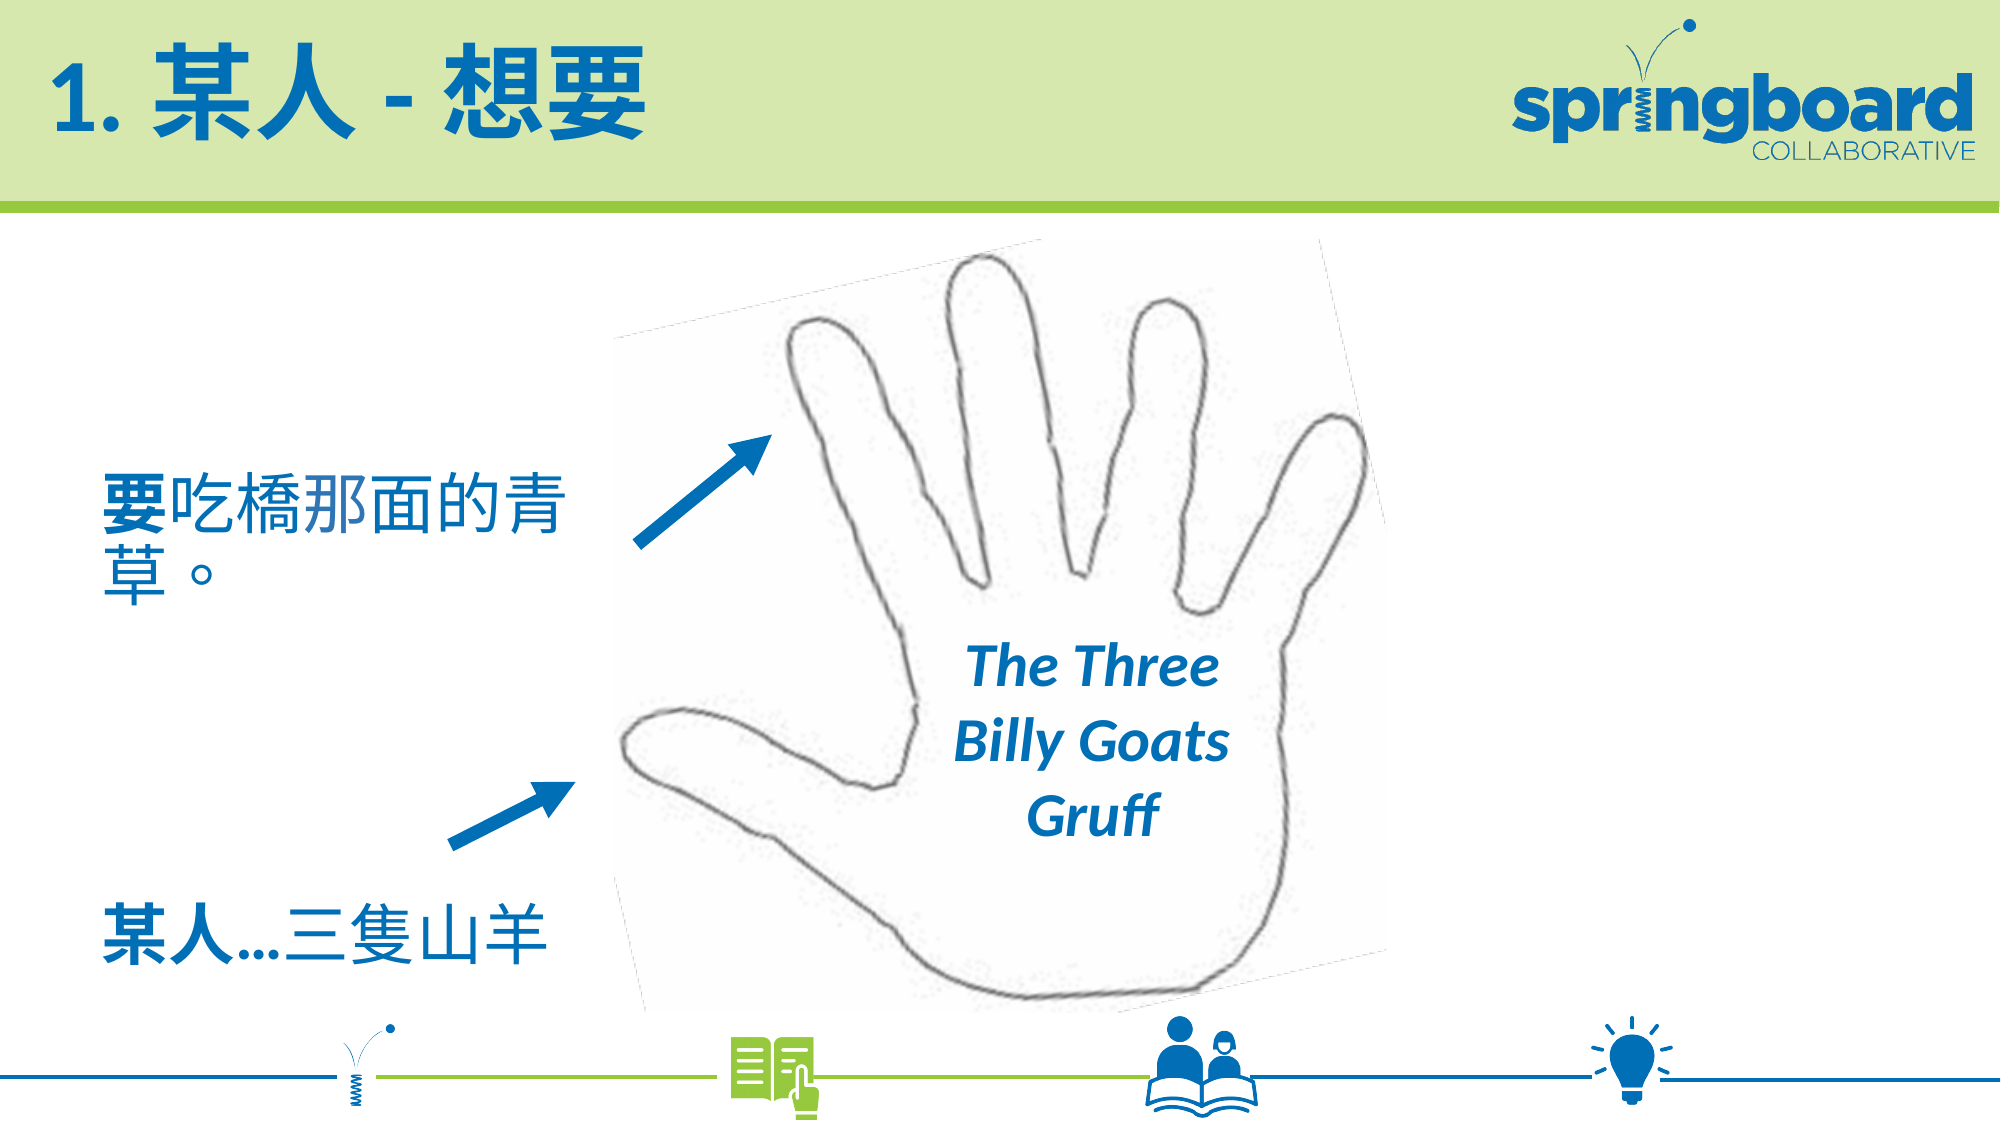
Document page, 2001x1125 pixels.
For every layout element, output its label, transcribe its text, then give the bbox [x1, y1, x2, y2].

title 1.某人-想要 [0, 0, 2000, 196]
picture [343, 1024, 395, 1106]
picture [731, 1037, 819, 1120]
picture [1145, 1016, 1258, 1118]
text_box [450, 781, 576, 846]
list 要吃橋那面的青草。 某人…三隻山羊 [86, 350, 609, 1015]
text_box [636, 434, 773, 545]
picture [1591, 1016, 1673, 1105]
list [613, 239, 1387, 1013]
